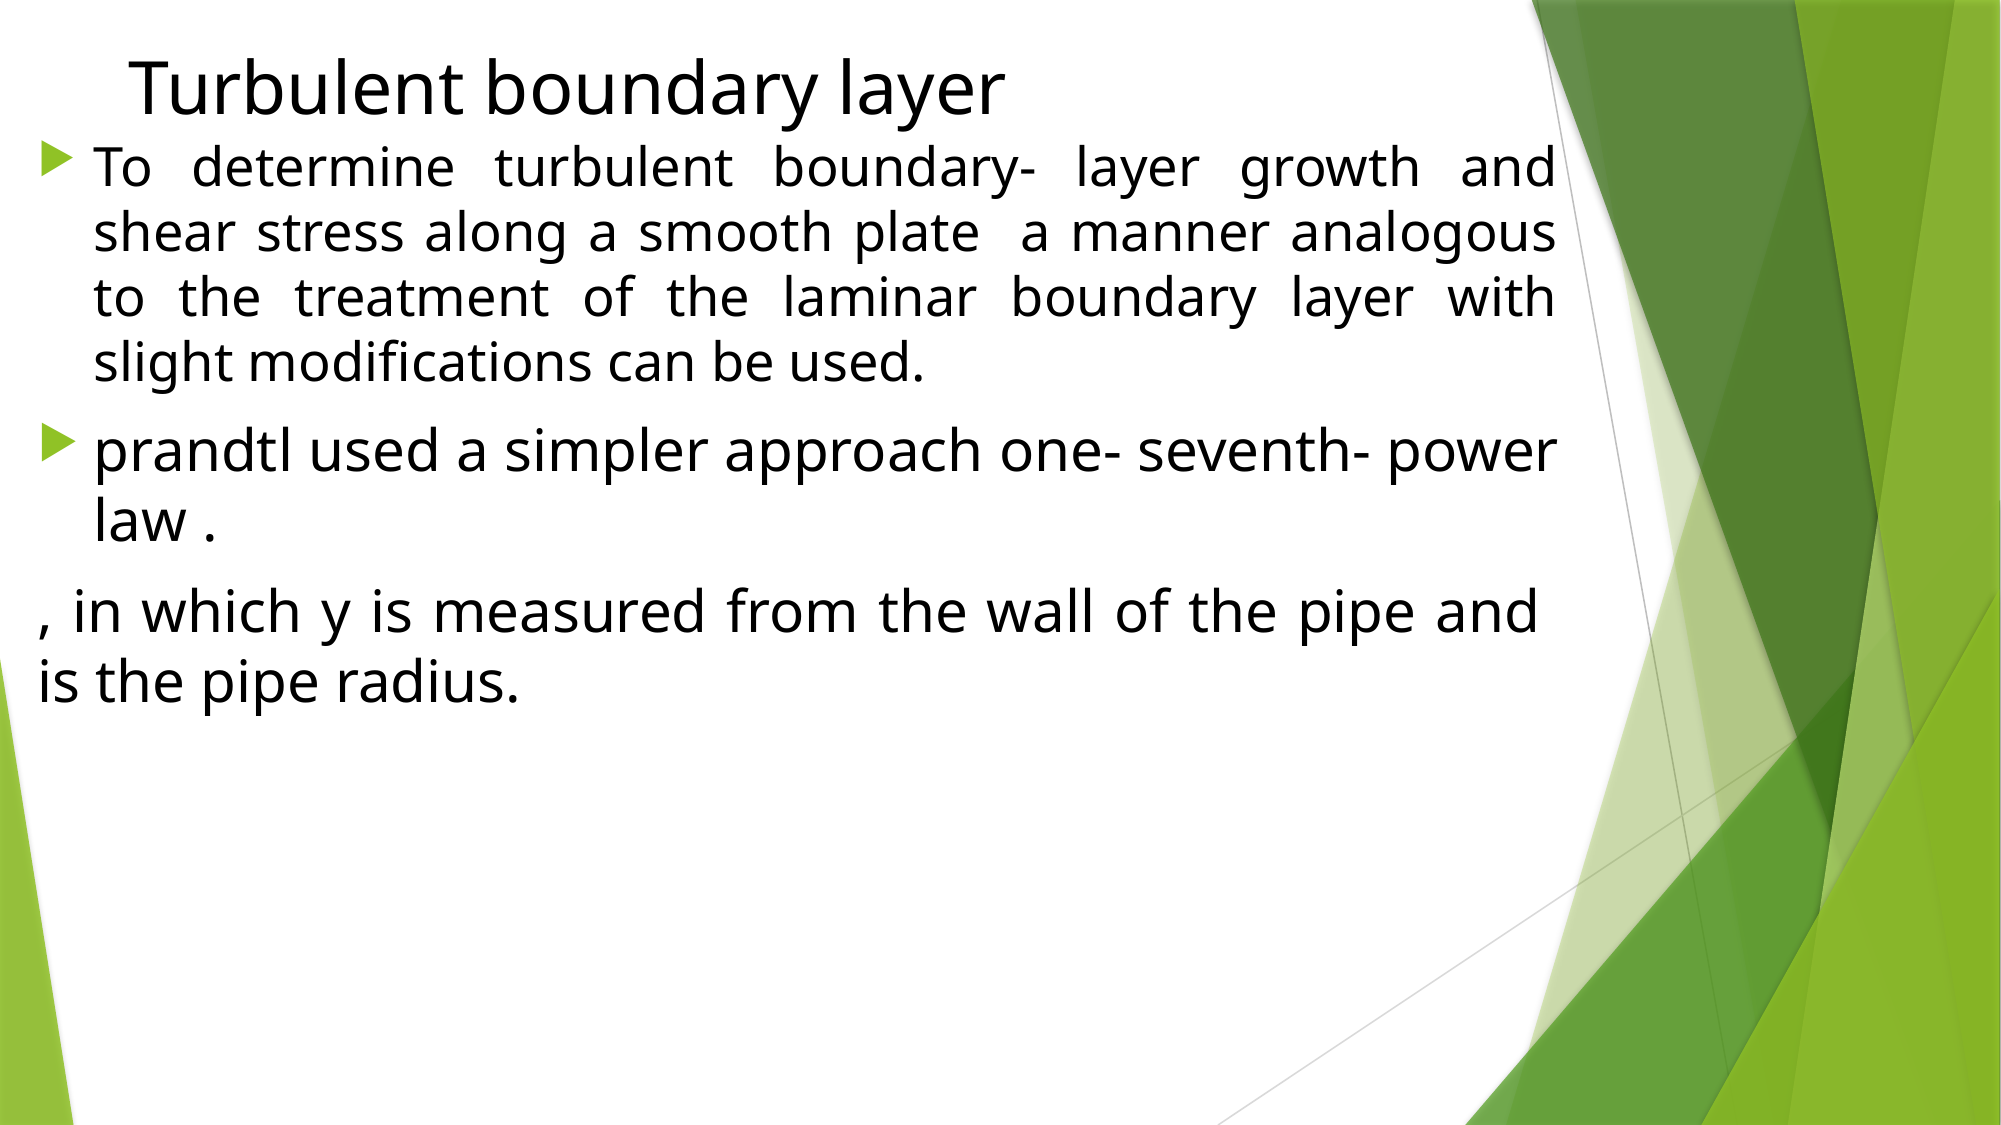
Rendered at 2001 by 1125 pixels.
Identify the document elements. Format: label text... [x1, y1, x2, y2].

title Turbulent boundary layer [113, 34, 1525, 138]
